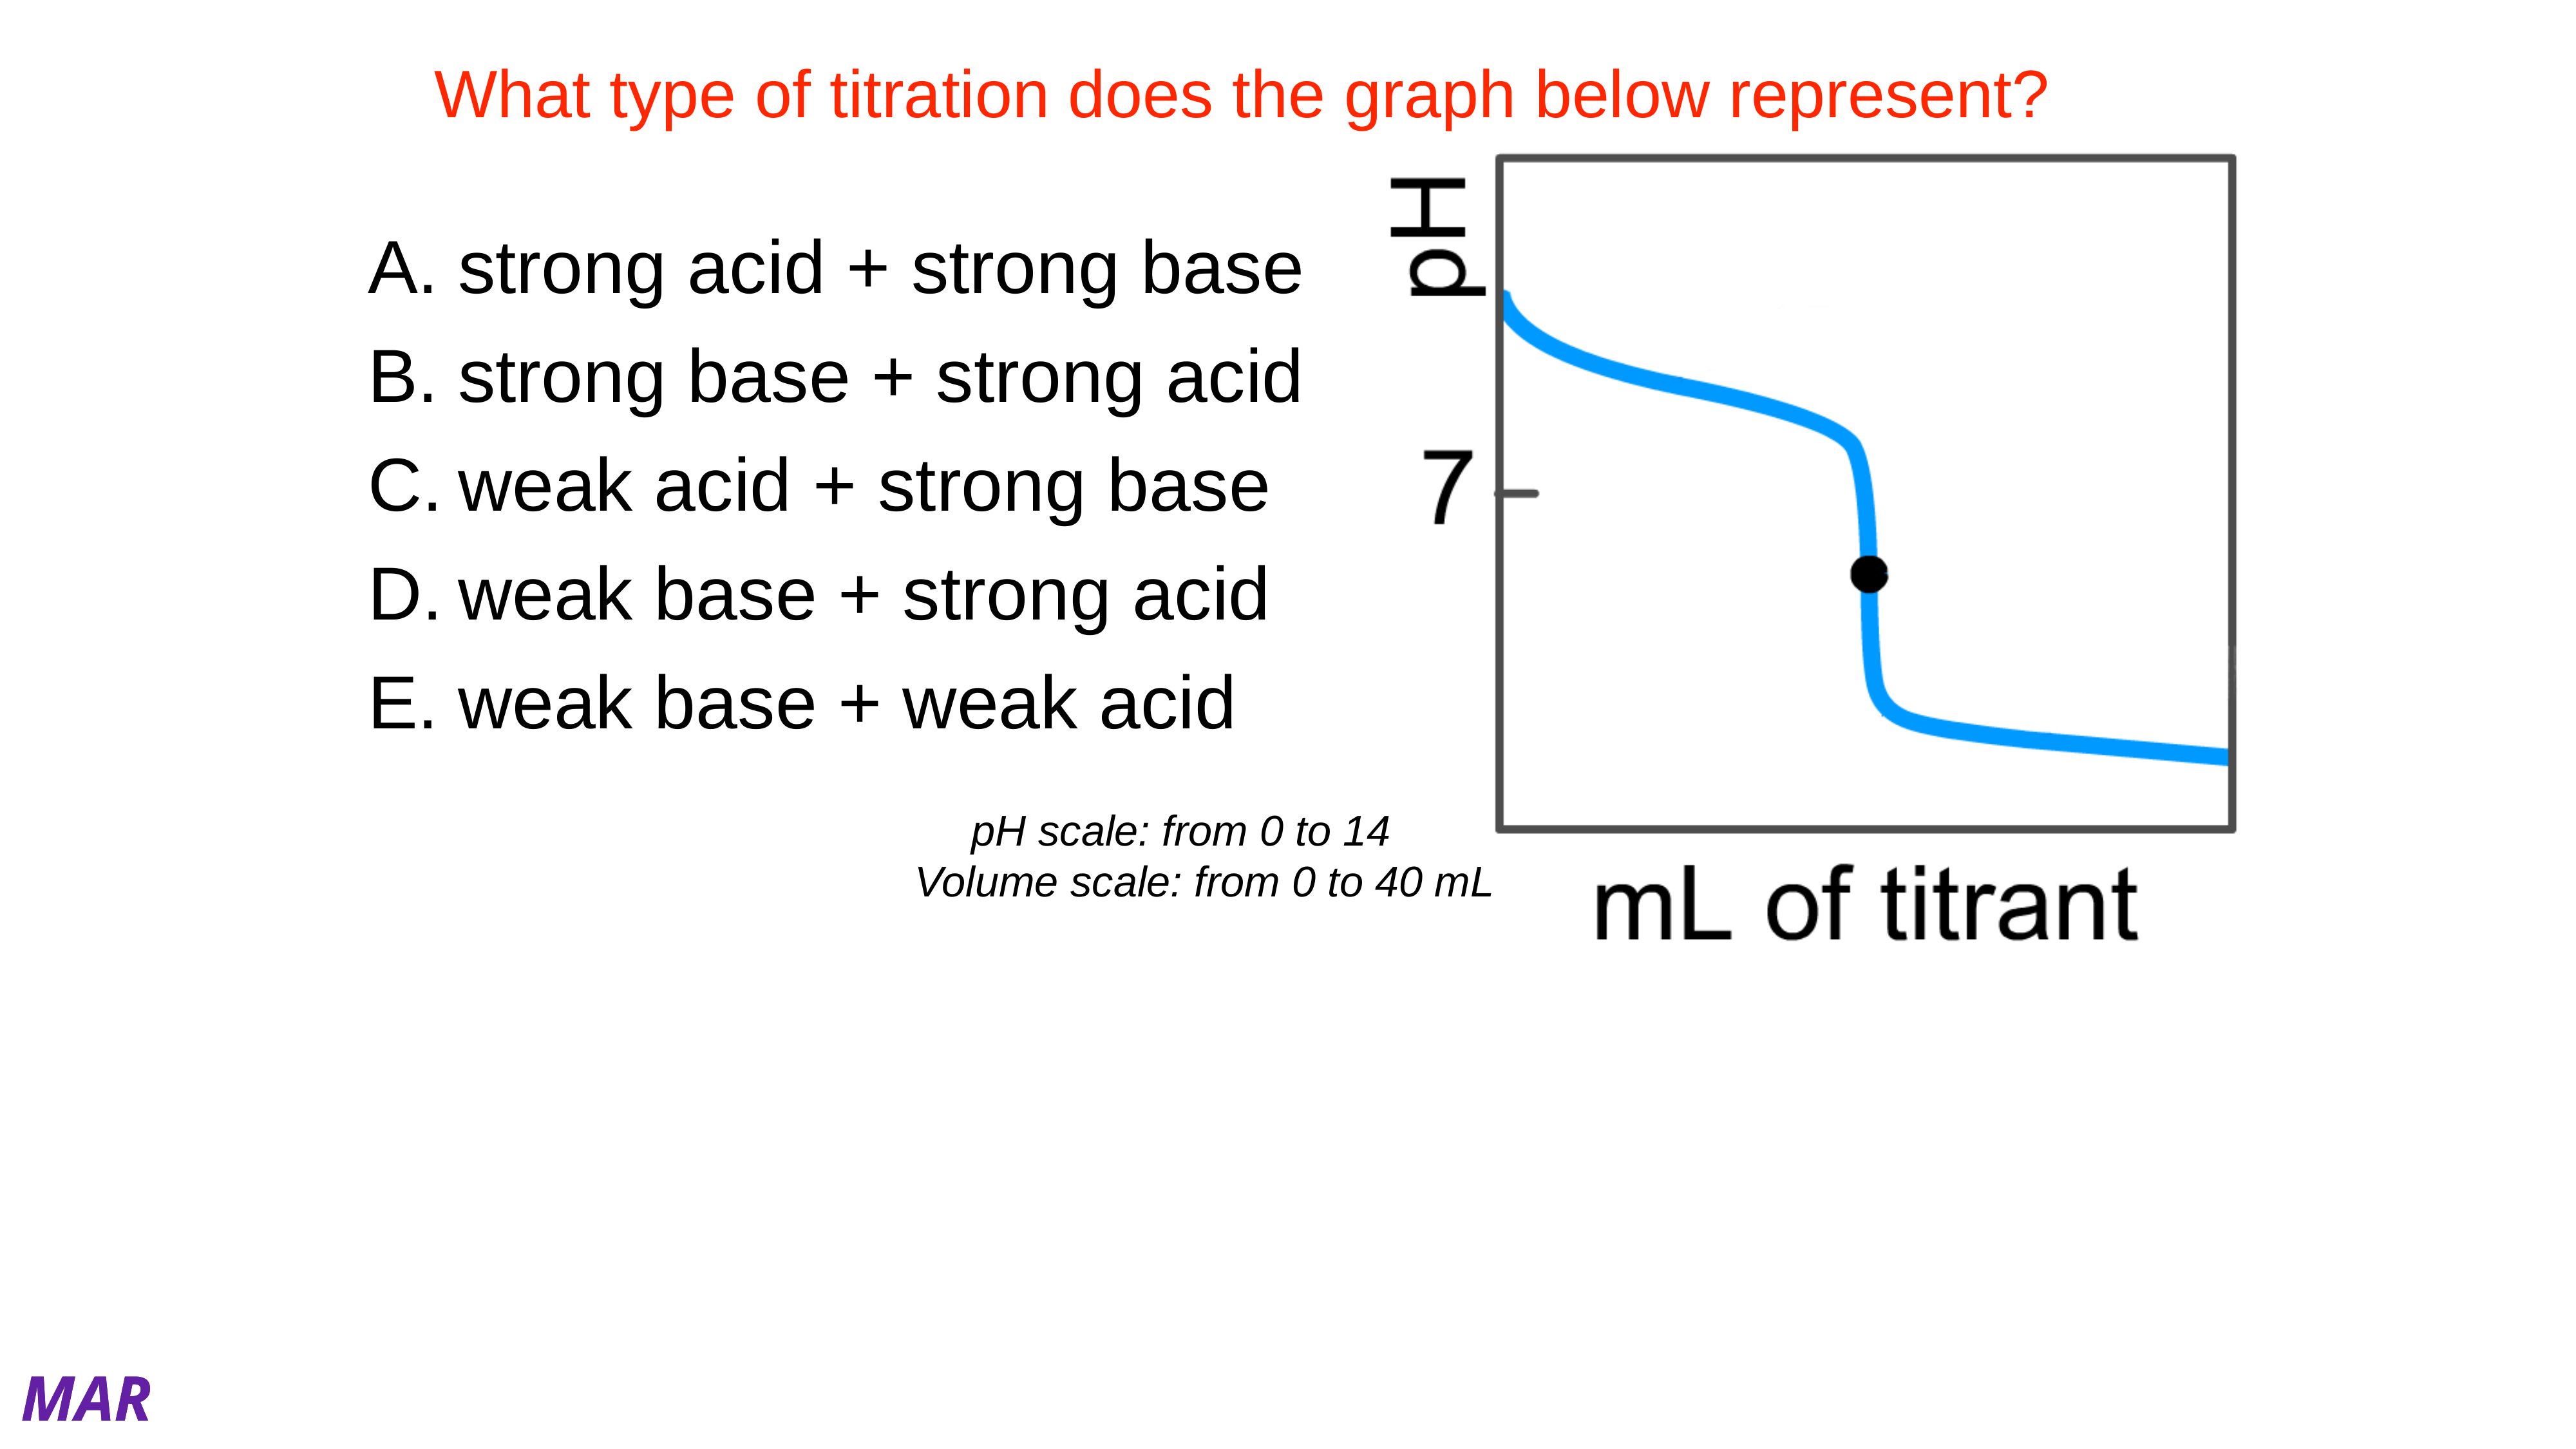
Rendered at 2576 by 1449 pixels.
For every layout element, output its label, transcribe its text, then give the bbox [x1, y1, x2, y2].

text_box pH scale: from 0 to 14 Volume scale: from 0 to 40 mL [907, 795, 1326, 913]
text_box MAR [3, 1349, 170, 1443]
list strong acid + strong base strong base + strong acid weak acid + strong base weak base + strong acid weak base + weak acid [355, 210, 1326, 775]
title What type of titration does the graph below represent? [417, 0, 2159, 210]
picture [1326, 92, 2576, 978]
